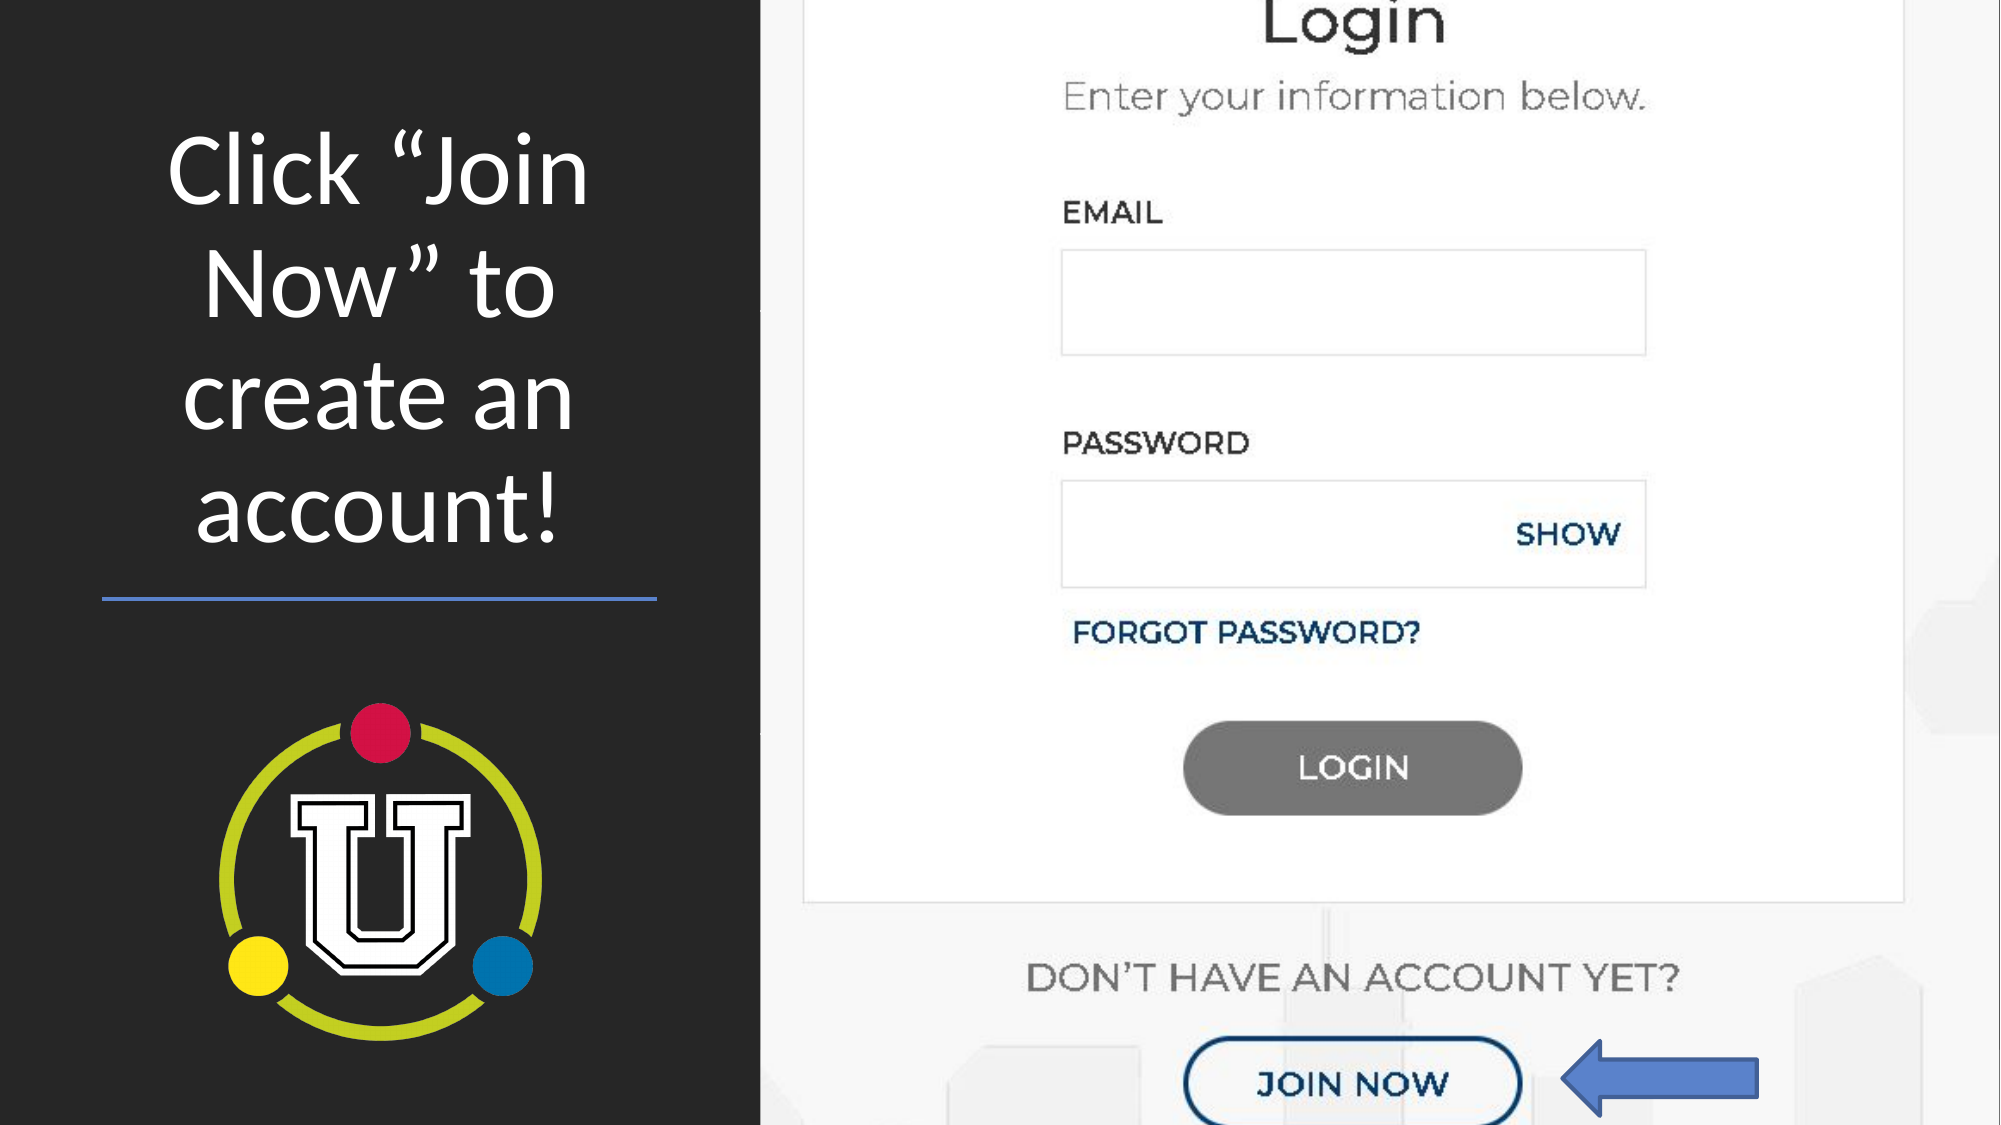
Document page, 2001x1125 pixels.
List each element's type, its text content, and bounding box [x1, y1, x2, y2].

title Click “Join Now” to create an account! [79, 104, 680, 573]
text_box [0, 0, 758, 1125]
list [760, 0, 2000, 1125]
picture [219, 703, 542, 1042]
